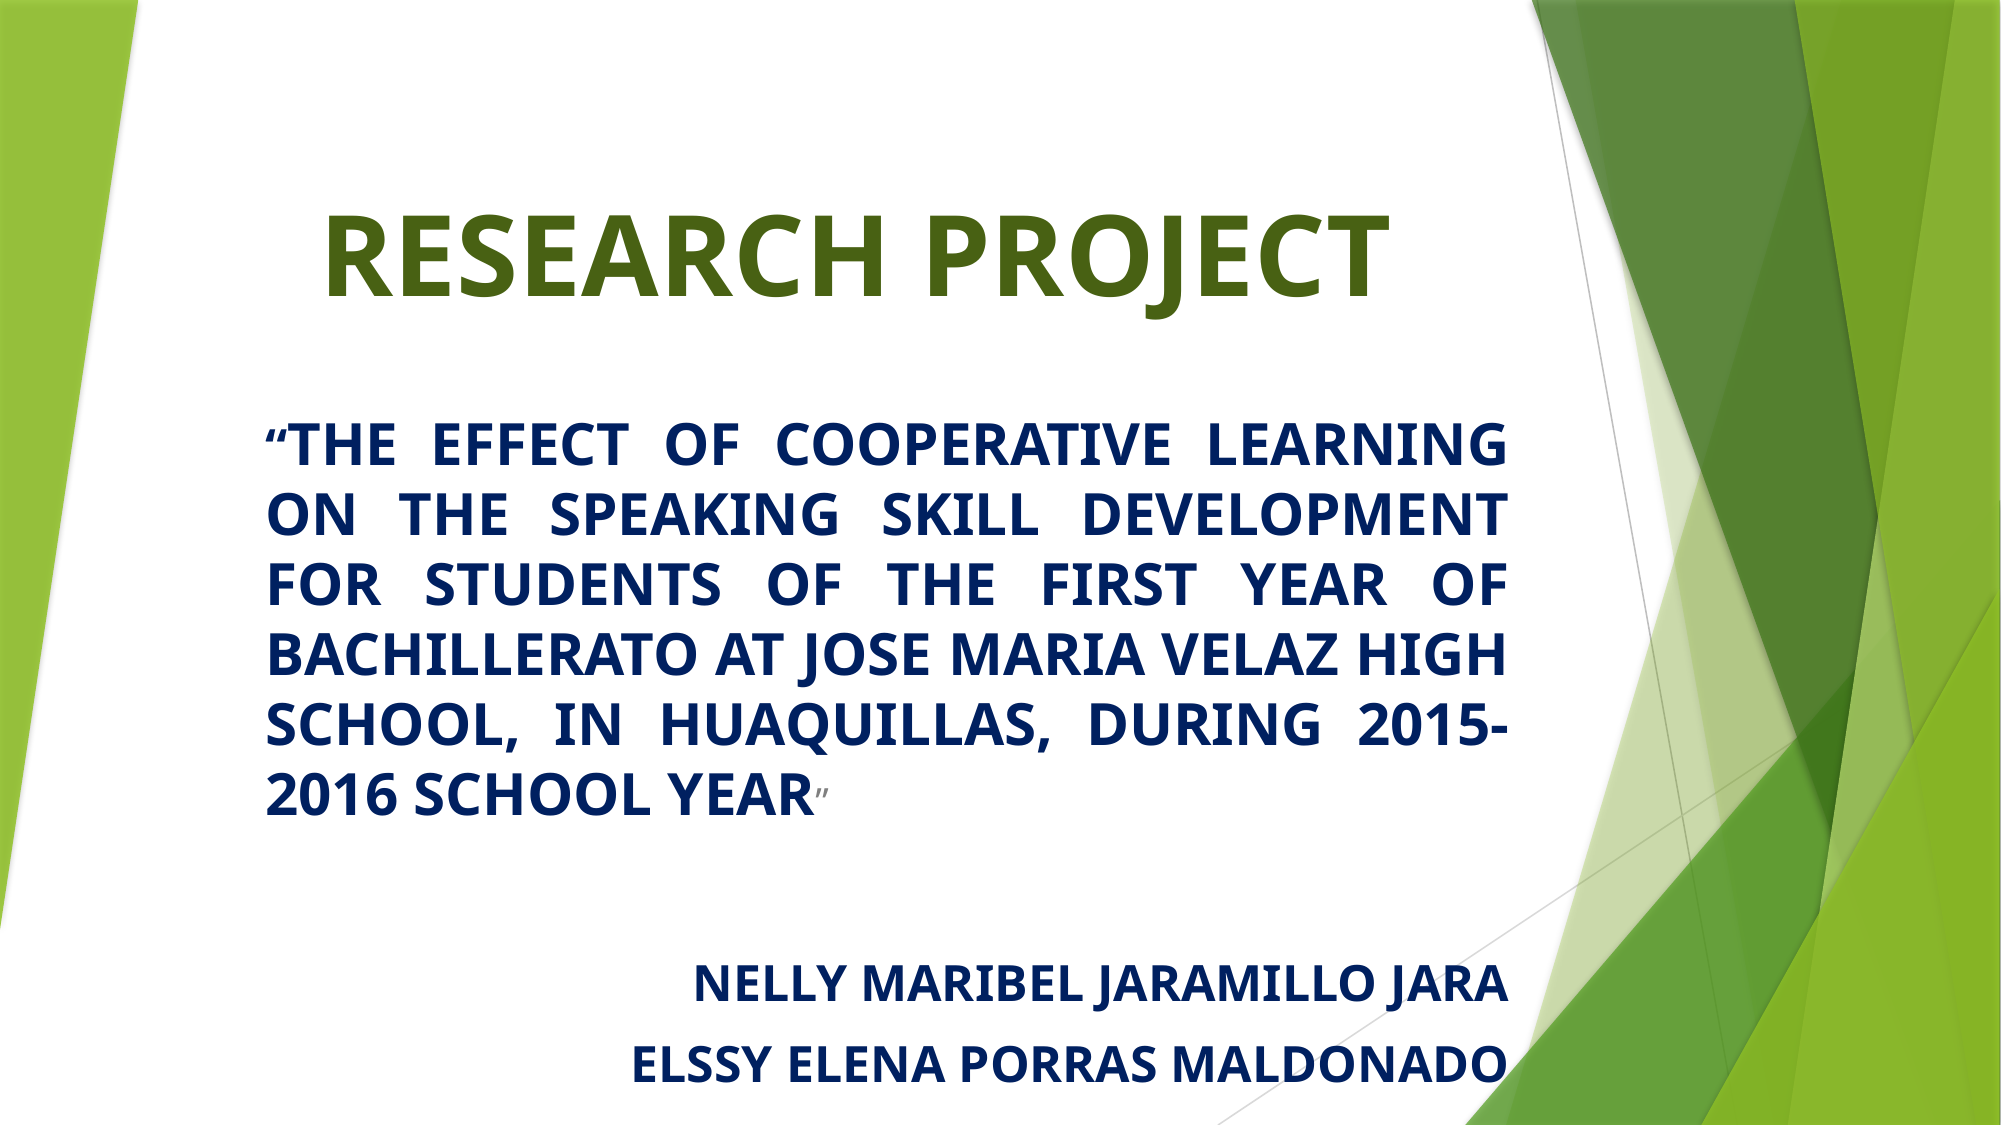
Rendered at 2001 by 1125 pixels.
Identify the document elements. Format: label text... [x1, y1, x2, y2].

subtitle “THE EFFECT OF COOPERATIVE LEARNING ON THE SPEAKING SKILL DEVELOPMENT FOR STUDENTS OF THE FIRST YEAR OF BACHILLERATO AT JOSE MARIA VELAZ HIGH SCHOOL, IN HUAQUILLAS, DURING 2015- 2016 SCHOOL YEAR” [250, 399, 1525, 848]
text_box NELLY MARIBEL JARAMILLO JARA ELSSY ELENA PORRAS MALDONADO [250, 943, 1525, 1125]
title RESEARCH PROJECT [219, 56, 1494, 327]
